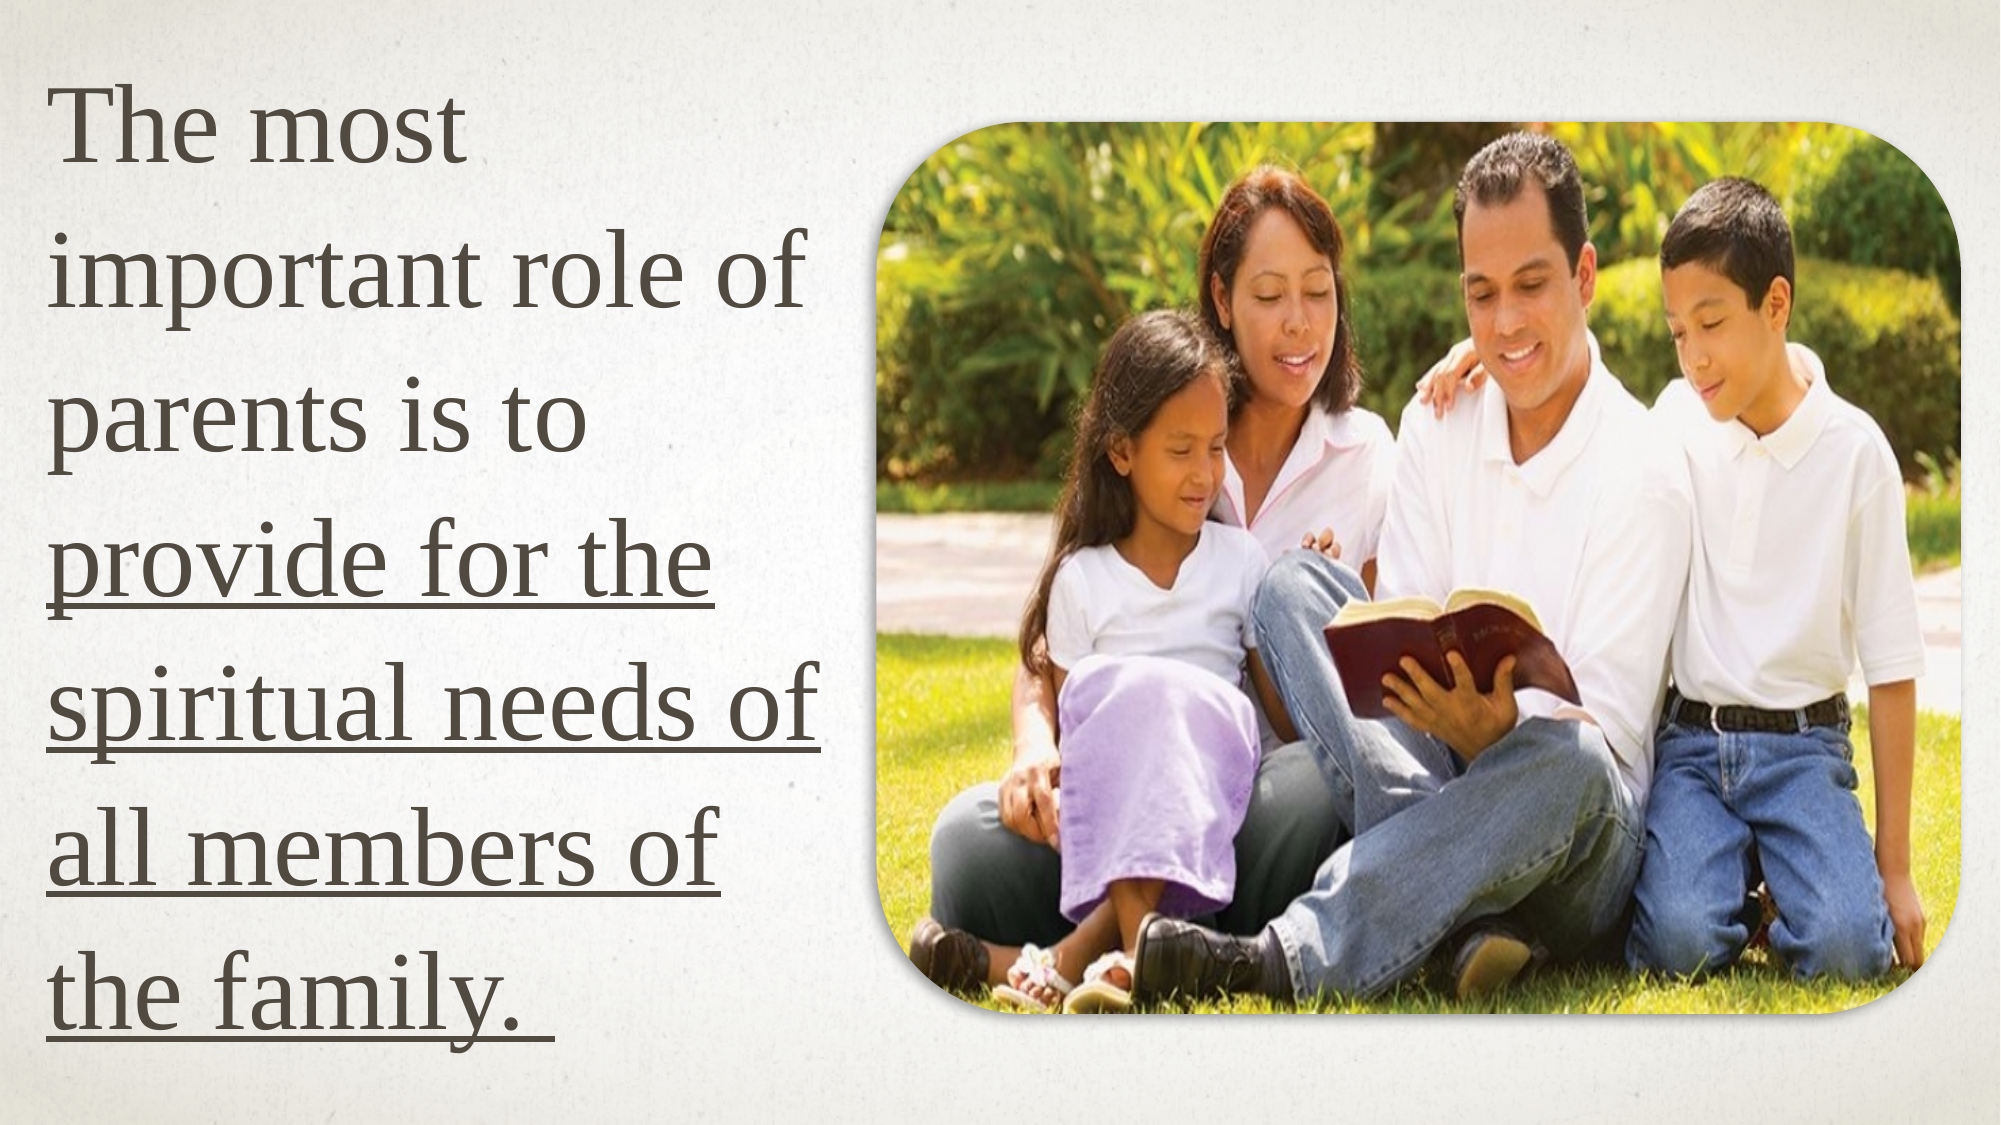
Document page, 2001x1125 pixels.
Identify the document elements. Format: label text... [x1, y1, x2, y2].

picture [0, 0, 2001, 1125]
text_box The most important role of parents is to provide for the spiritual needs of all members of the family. [31, 33, 877, 1060]
